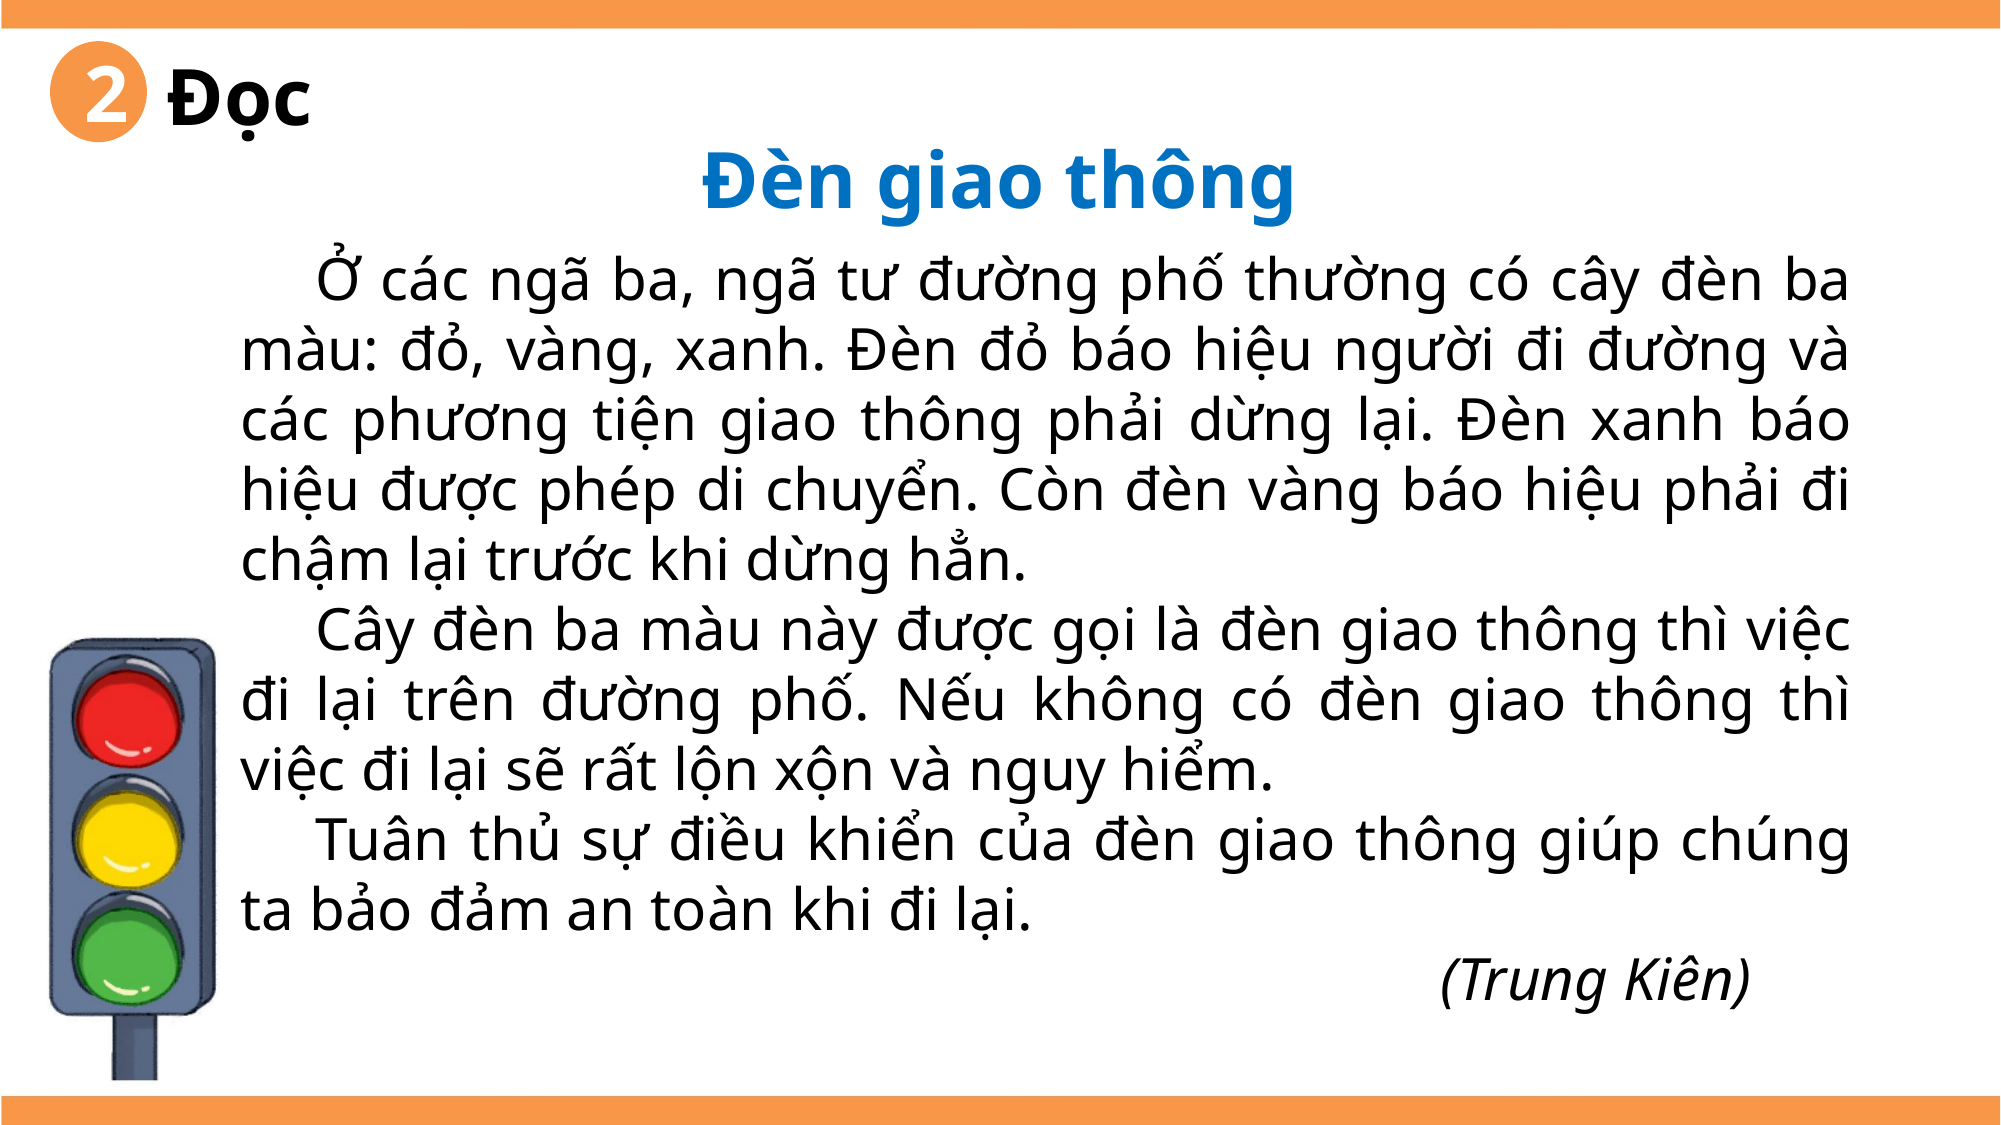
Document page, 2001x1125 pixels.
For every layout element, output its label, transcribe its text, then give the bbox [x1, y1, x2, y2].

picture [0, 0, 2001, 1125]
text_box Đọc [146, 37, 359, 151]
text_box Đèn giao thông [349, 120, 1651, 234]
text_box Ở các ngã ba, ngã tư đường phố thường có cây đèn ba màu: đỏ, vàng, xanh. Đèn đỏ báo hiệu người đi đường và các phương tiện giao thông phải dừng lại. Đèn xanh báo hiệu được phép di chuyển. Còn đèn vàng báo hiệu phải đi chậm lại trước khi dừng hẳn. Cây đèn ba màu này được gọi là đèn giao thông thì việc đi lại trên đường phố. Nếu không có đèn giao thông thì việc đi lại sẽ rất lộn xộn và nguy hiểm. Tuân thủ sự điều khiển của đèn giao thông giúp chúng ta bảo đảm an toàn khi đi lại. (Trung Kiên) [225, 234, 1867, 1020]
text_box 2 [47, 39, 146, 145]
